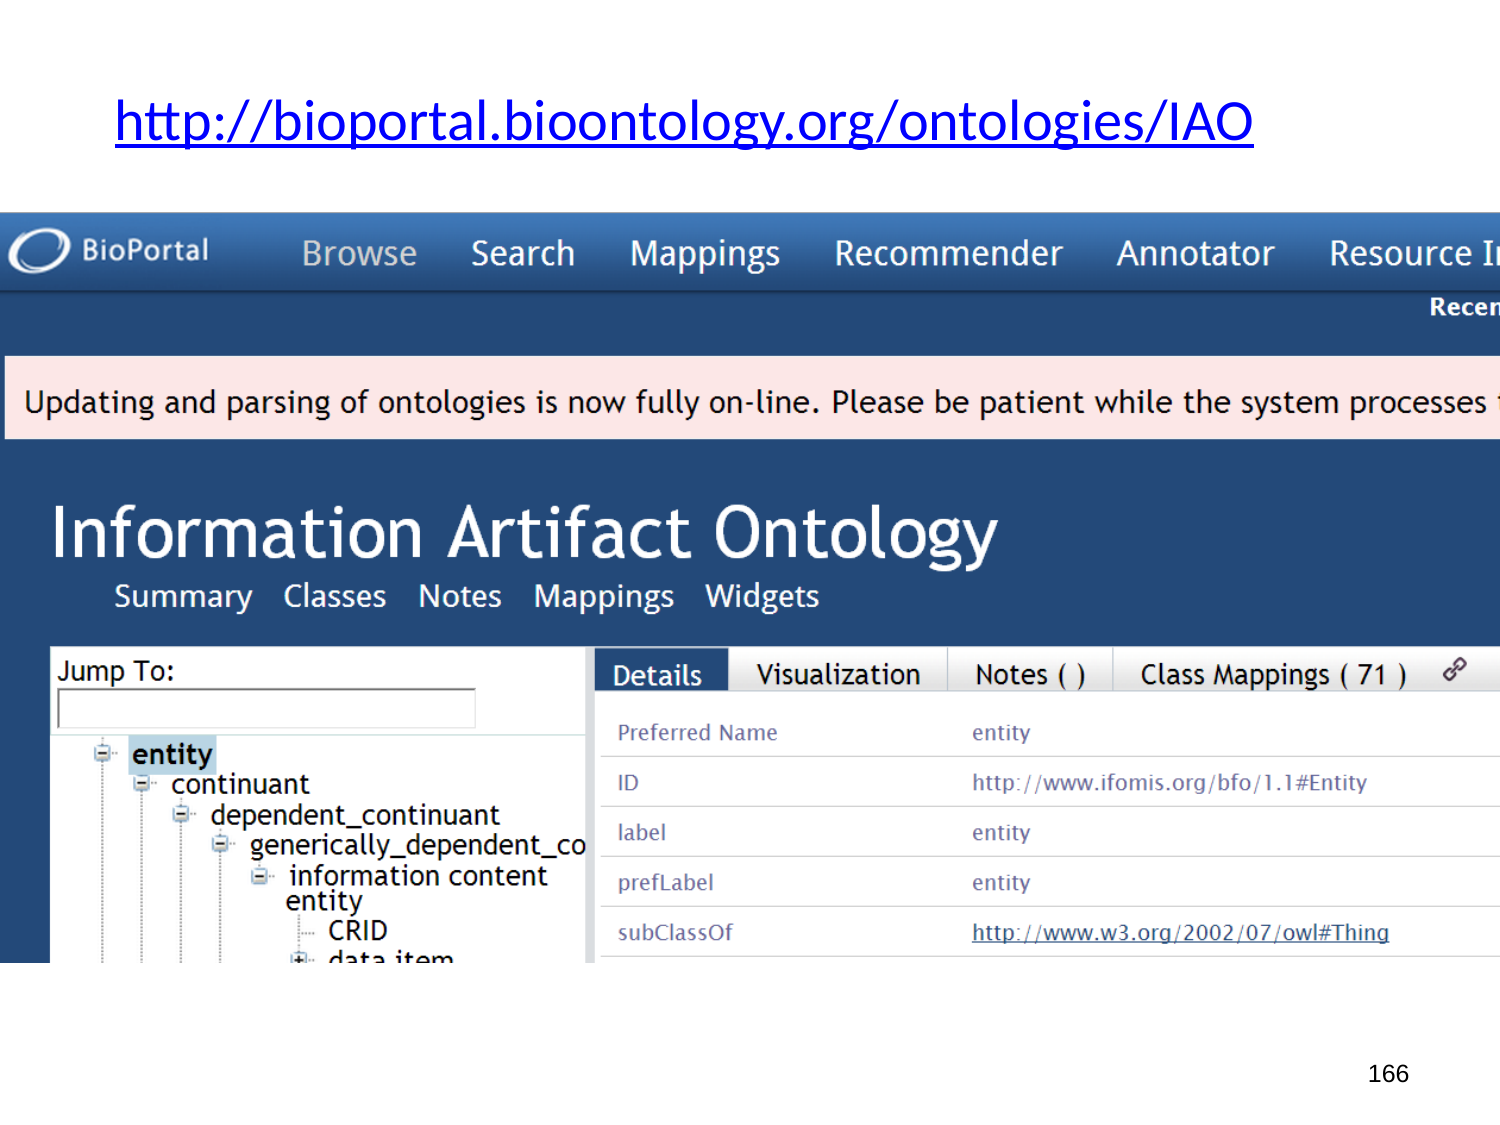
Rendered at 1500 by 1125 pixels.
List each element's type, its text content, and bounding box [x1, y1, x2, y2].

text_box http://bioportal.bioontology.org/ontologies/IAO [99, 75, 1325, 160]
slide_number 166 [1074, 1042, 1425, 1103]
picture [0, 212, 1500, 963]
